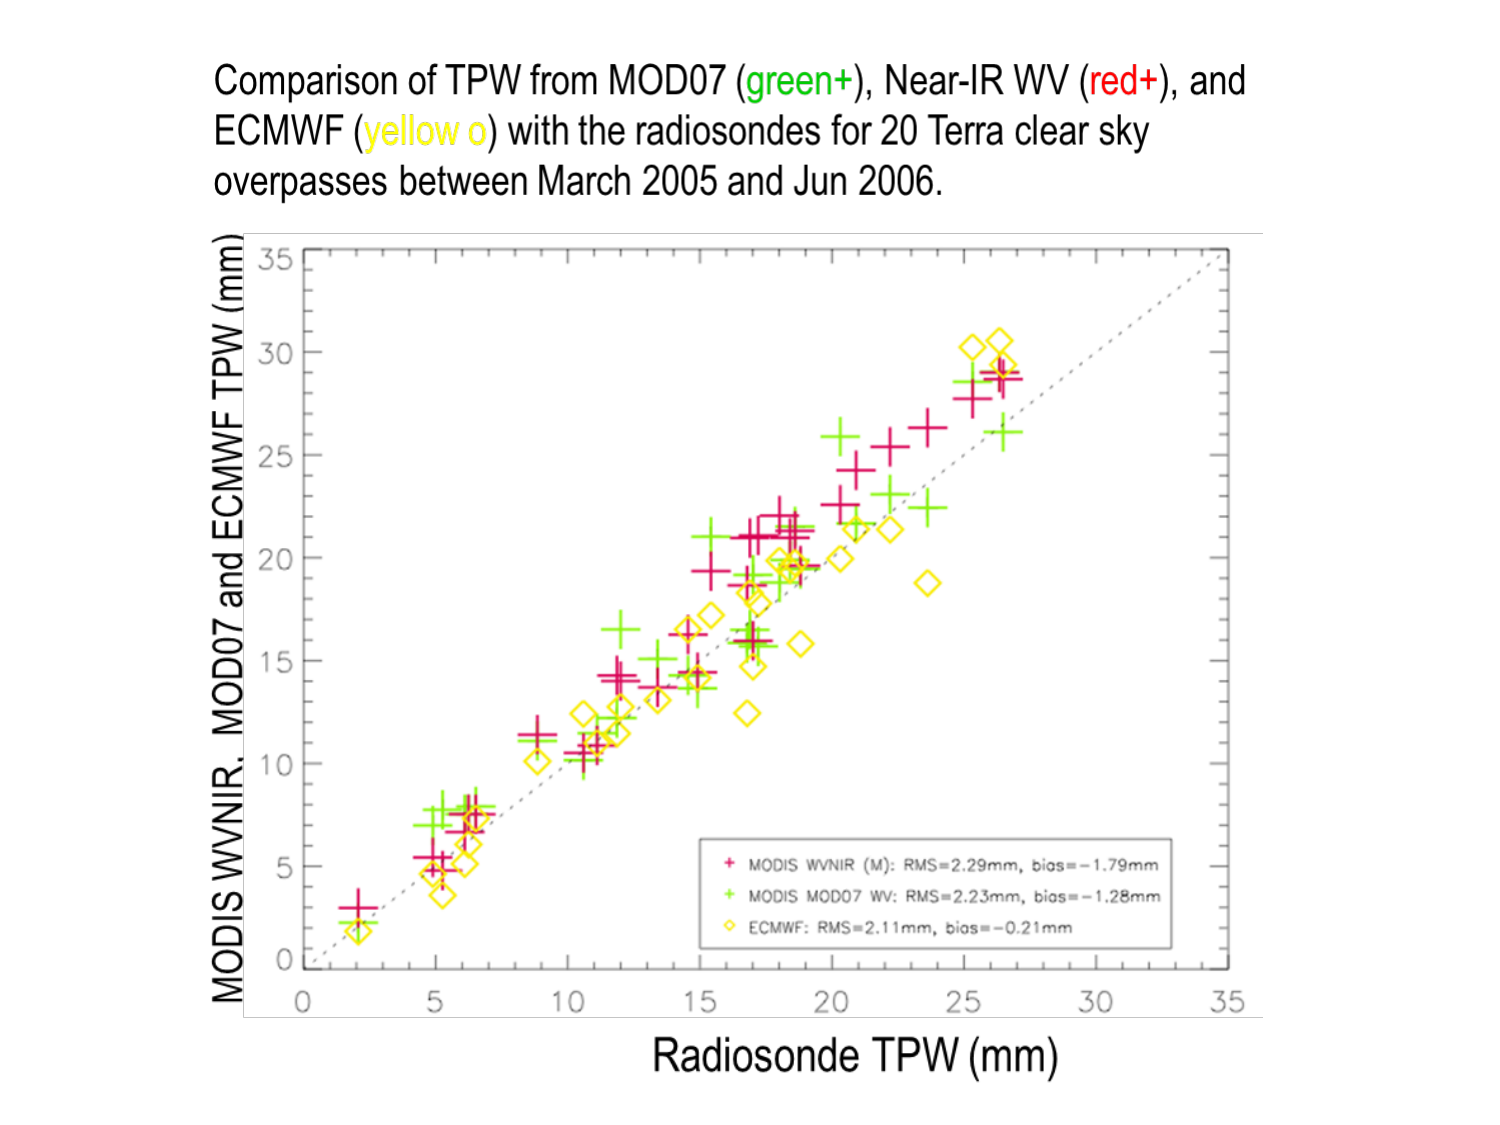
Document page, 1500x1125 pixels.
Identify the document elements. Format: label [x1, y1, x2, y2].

list [187, 237, 1263, 1113]
picture [188, 40, 1312, 230]
